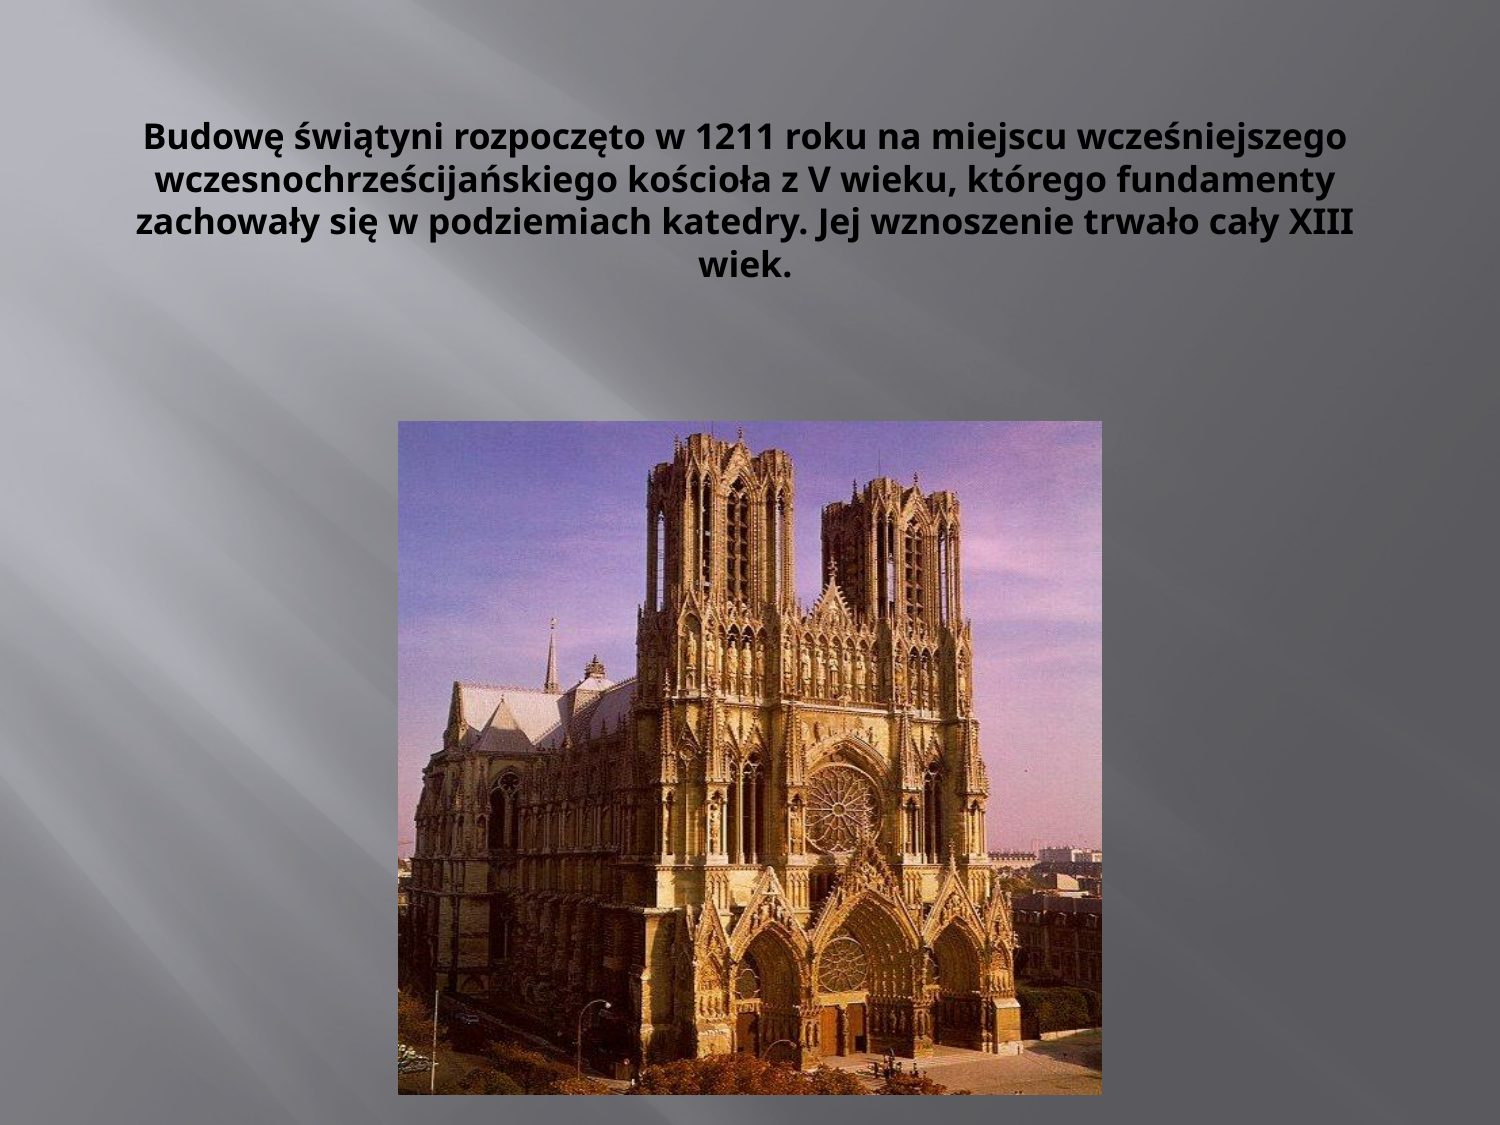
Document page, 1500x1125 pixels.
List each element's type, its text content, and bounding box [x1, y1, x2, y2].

picture [398, 421, 1102, 1095]
title Budowę świątyni rozpoczęto w 1211 roku na miejscu wcześniejszego wczesnochrześcijańskiego kościoła z V wieku, którego fundamenty zachowały się w podziemiach katedry. Jej wznoszenie trwało cały XIII wiek. [70, 105, 1421, 293]
